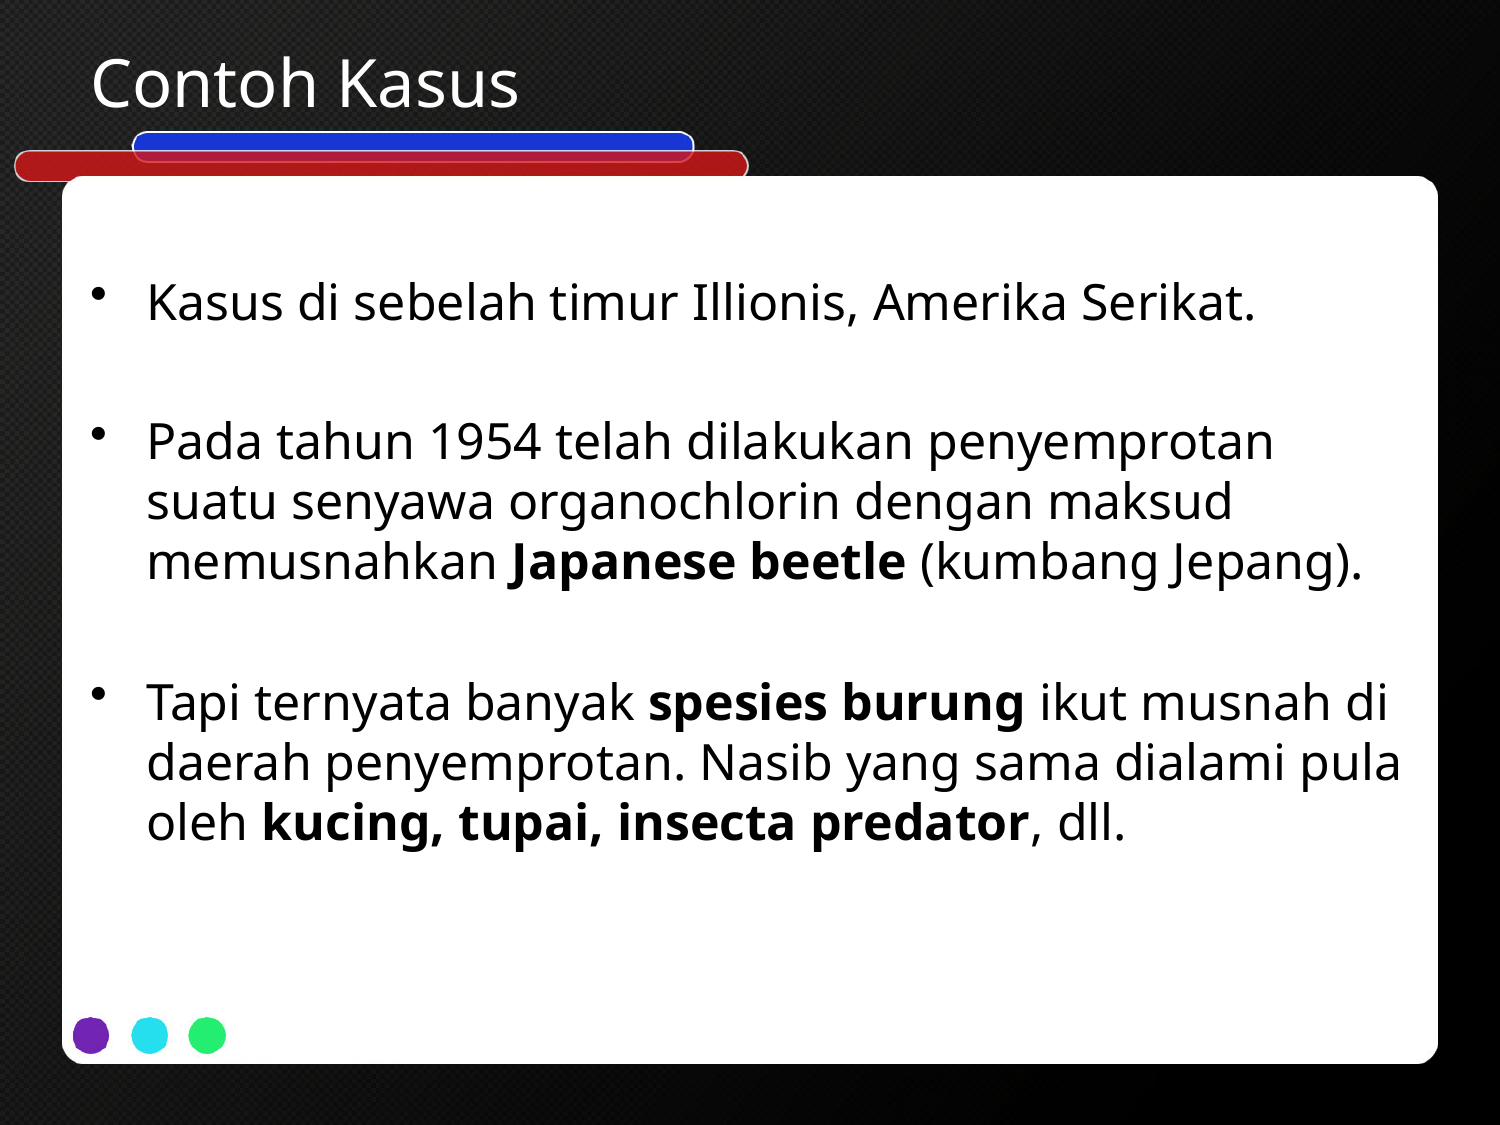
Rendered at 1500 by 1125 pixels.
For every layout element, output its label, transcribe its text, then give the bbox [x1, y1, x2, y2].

picture [0, 0, 1500, 1125]
title Contoh Kasus [74, 24, 1426, 138]
list Kasus di sebelah timur Illionis, Amerika Serikat. Pada tahun 1954 telah dilakukan penyemprotan suatu senyawa organochlorin dengan maksud memusnahkan Japanese beetle (kumbang Jepang). Tapi ternyata banyak spesies burung ikut musnah di daerah penyemprotan. Nasib yang sama dialami pula oleh kucing, tupai, insecta predator, dll. [74, 262, 1426, 1006]
